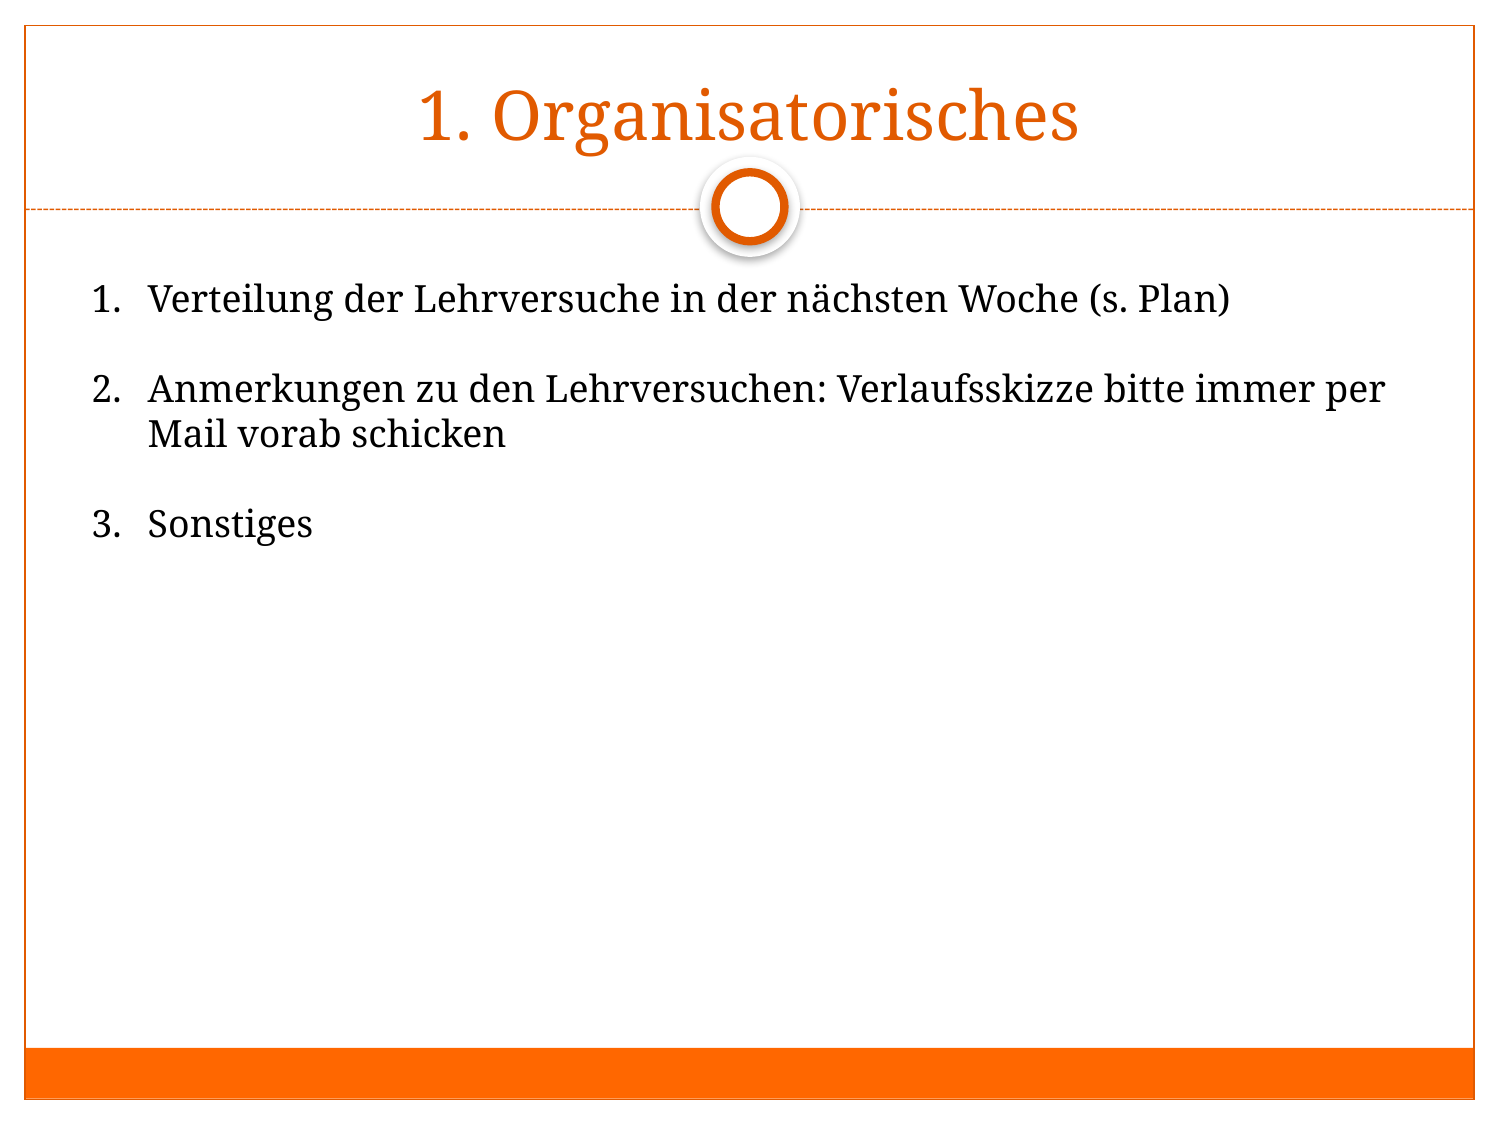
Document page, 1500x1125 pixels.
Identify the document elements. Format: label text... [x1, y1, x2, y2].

title 1. Organisatorisches [49, 37, 1450, 162]
text_box Verteilung der Lehrversuche in der nächsten Woche (s. Plan) Anmerkungen zu den Lehrversuchen: Verlaufsskizze bitte immer per Mail vorab schicken Sonstiges [76, 267, 1412, 552]
